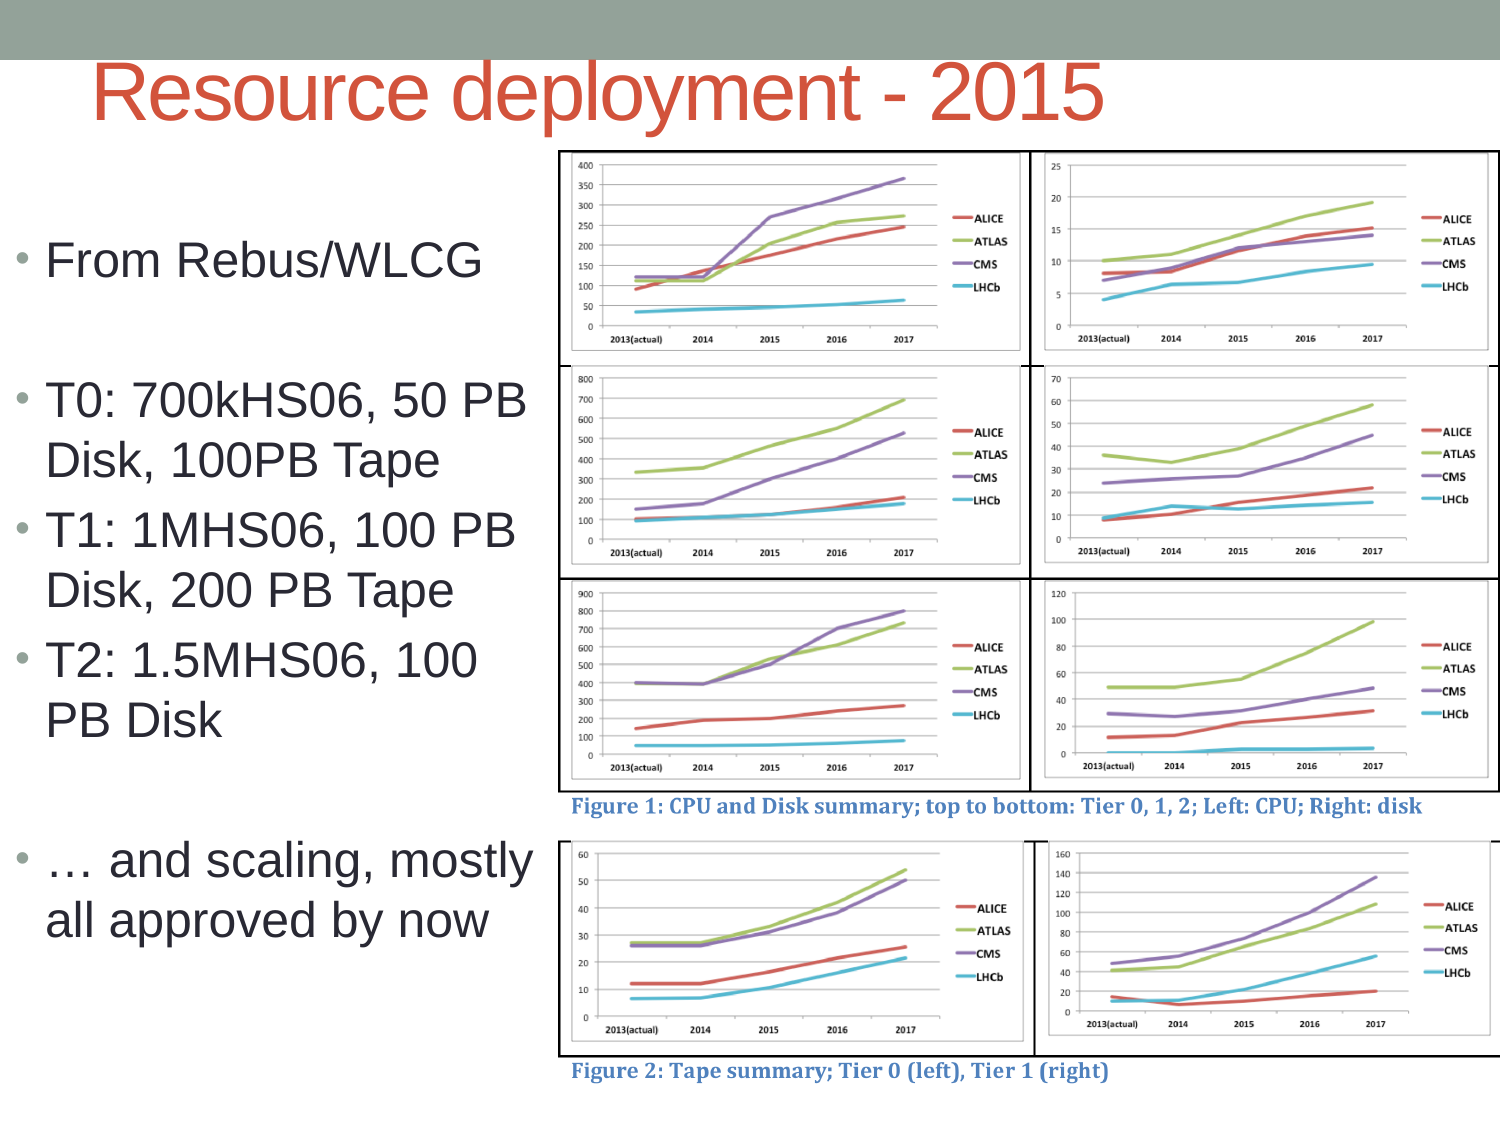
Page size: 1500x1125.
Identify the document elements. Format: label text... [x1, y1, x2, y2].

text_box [557, 150, 1500, 1106]
list From Rebus/WLCG T0: 700kHS06, 50 PB Disk, 100PB Tape T1: 1MHS06, 100 PB Disk, 200 PB Tape T2: 1.5MHS06, 100 PB Disk … and scaling, mostly all approved by now [0, 220, 555, 1105]
title Resource deployment - 2015 [75, 6, 1425, 169]
